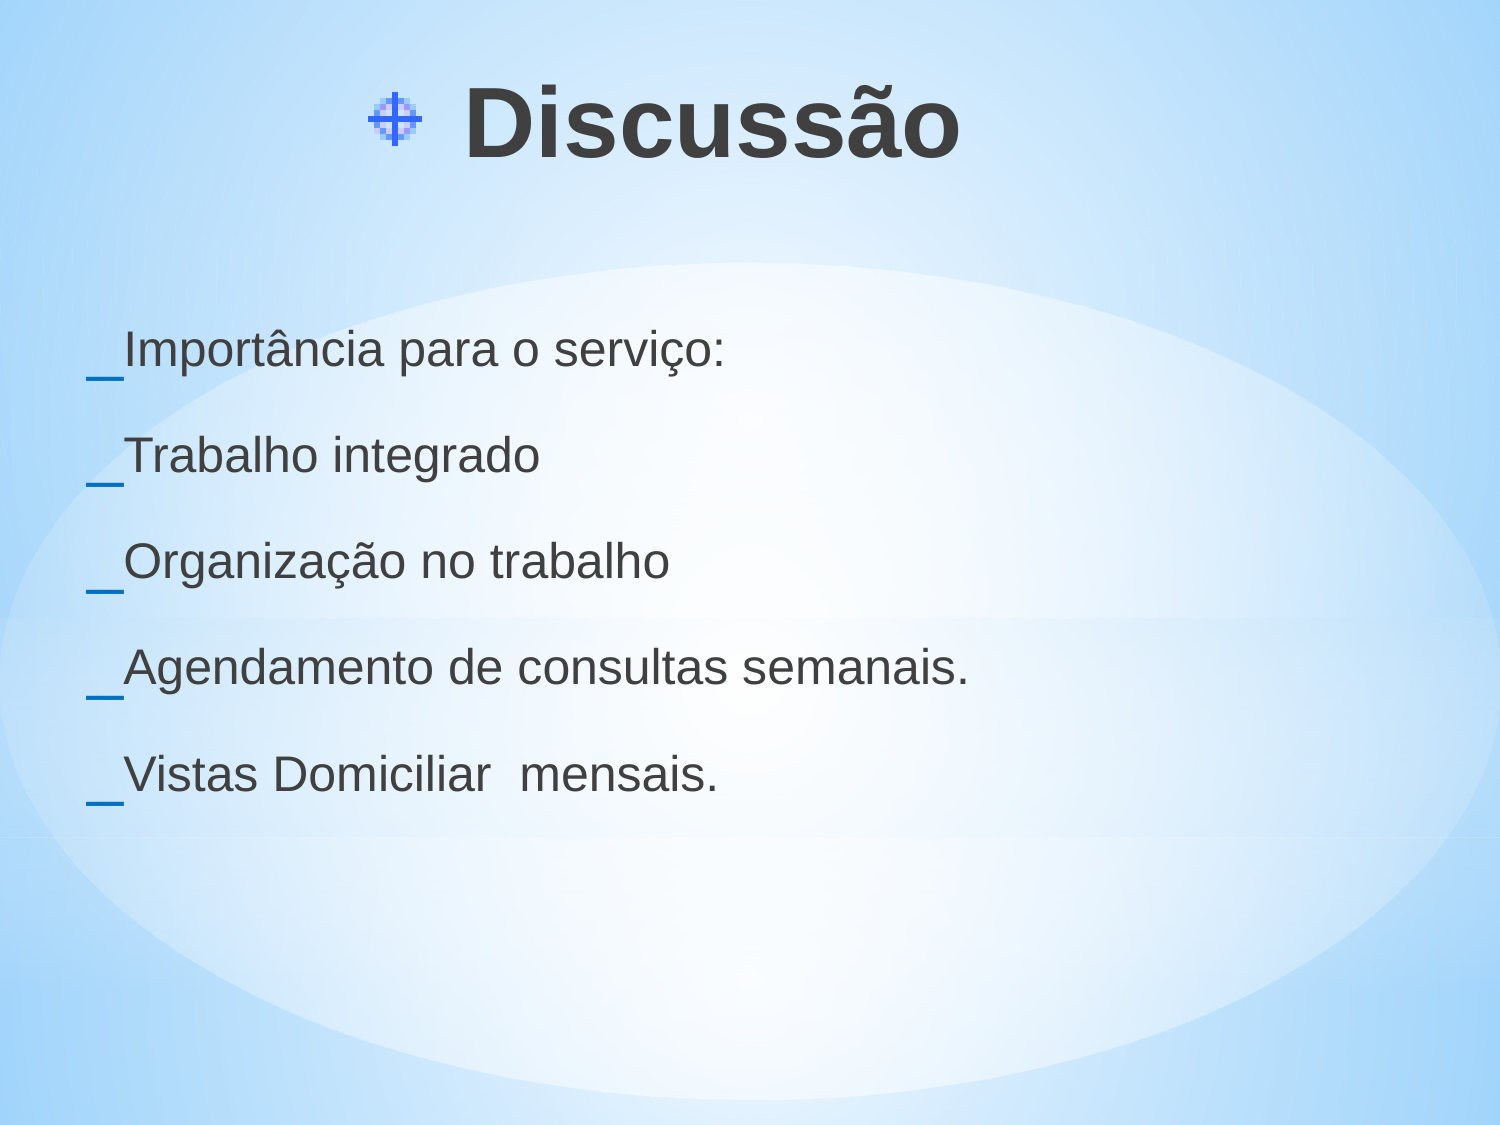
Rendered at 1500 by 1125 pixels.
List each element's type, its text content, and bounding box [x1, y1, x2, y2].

text_box Importância para o serviço: Trabalho integrado Organização no trabalho Agendamento de consultas semanais. Vistas Domiciliar mensais. [64, 278, 1424, 979]
picture [351, 81, 422, 152]
text_box Discussão [336, 49, 1128, 185]
